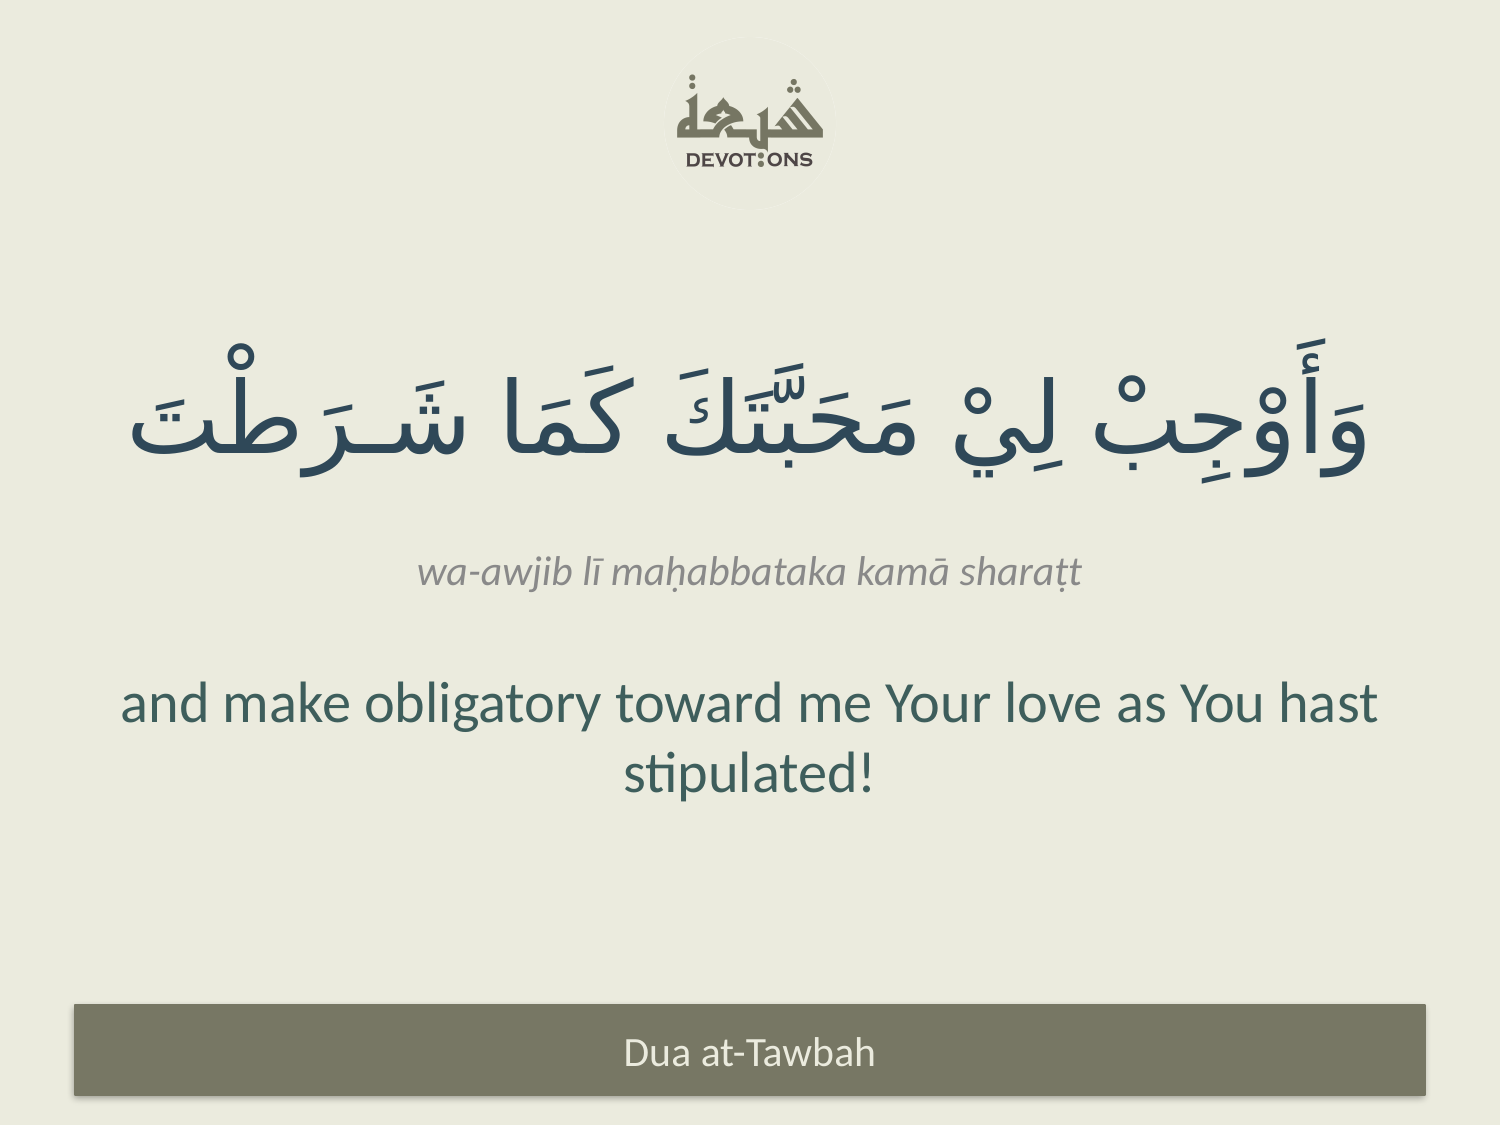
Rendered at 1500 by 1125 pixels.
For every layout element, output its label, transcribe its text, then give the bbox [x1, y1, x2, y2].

text_box [74, 1004, 1426, 1096]
picture [656, 29, 844, 218]
text_box وَأَوْجِبْ لِيْ مَحَبَّتَكَ كَمَا شَـرَطْتَ wa-awjib lī maḥabbataka kamā sharaṭt and make obligatory toward me Your love as You hast stipulated! [74, 346, 1425, 811]
text_box Dua at-Tawbah [608, 1017, 892, 1083]
